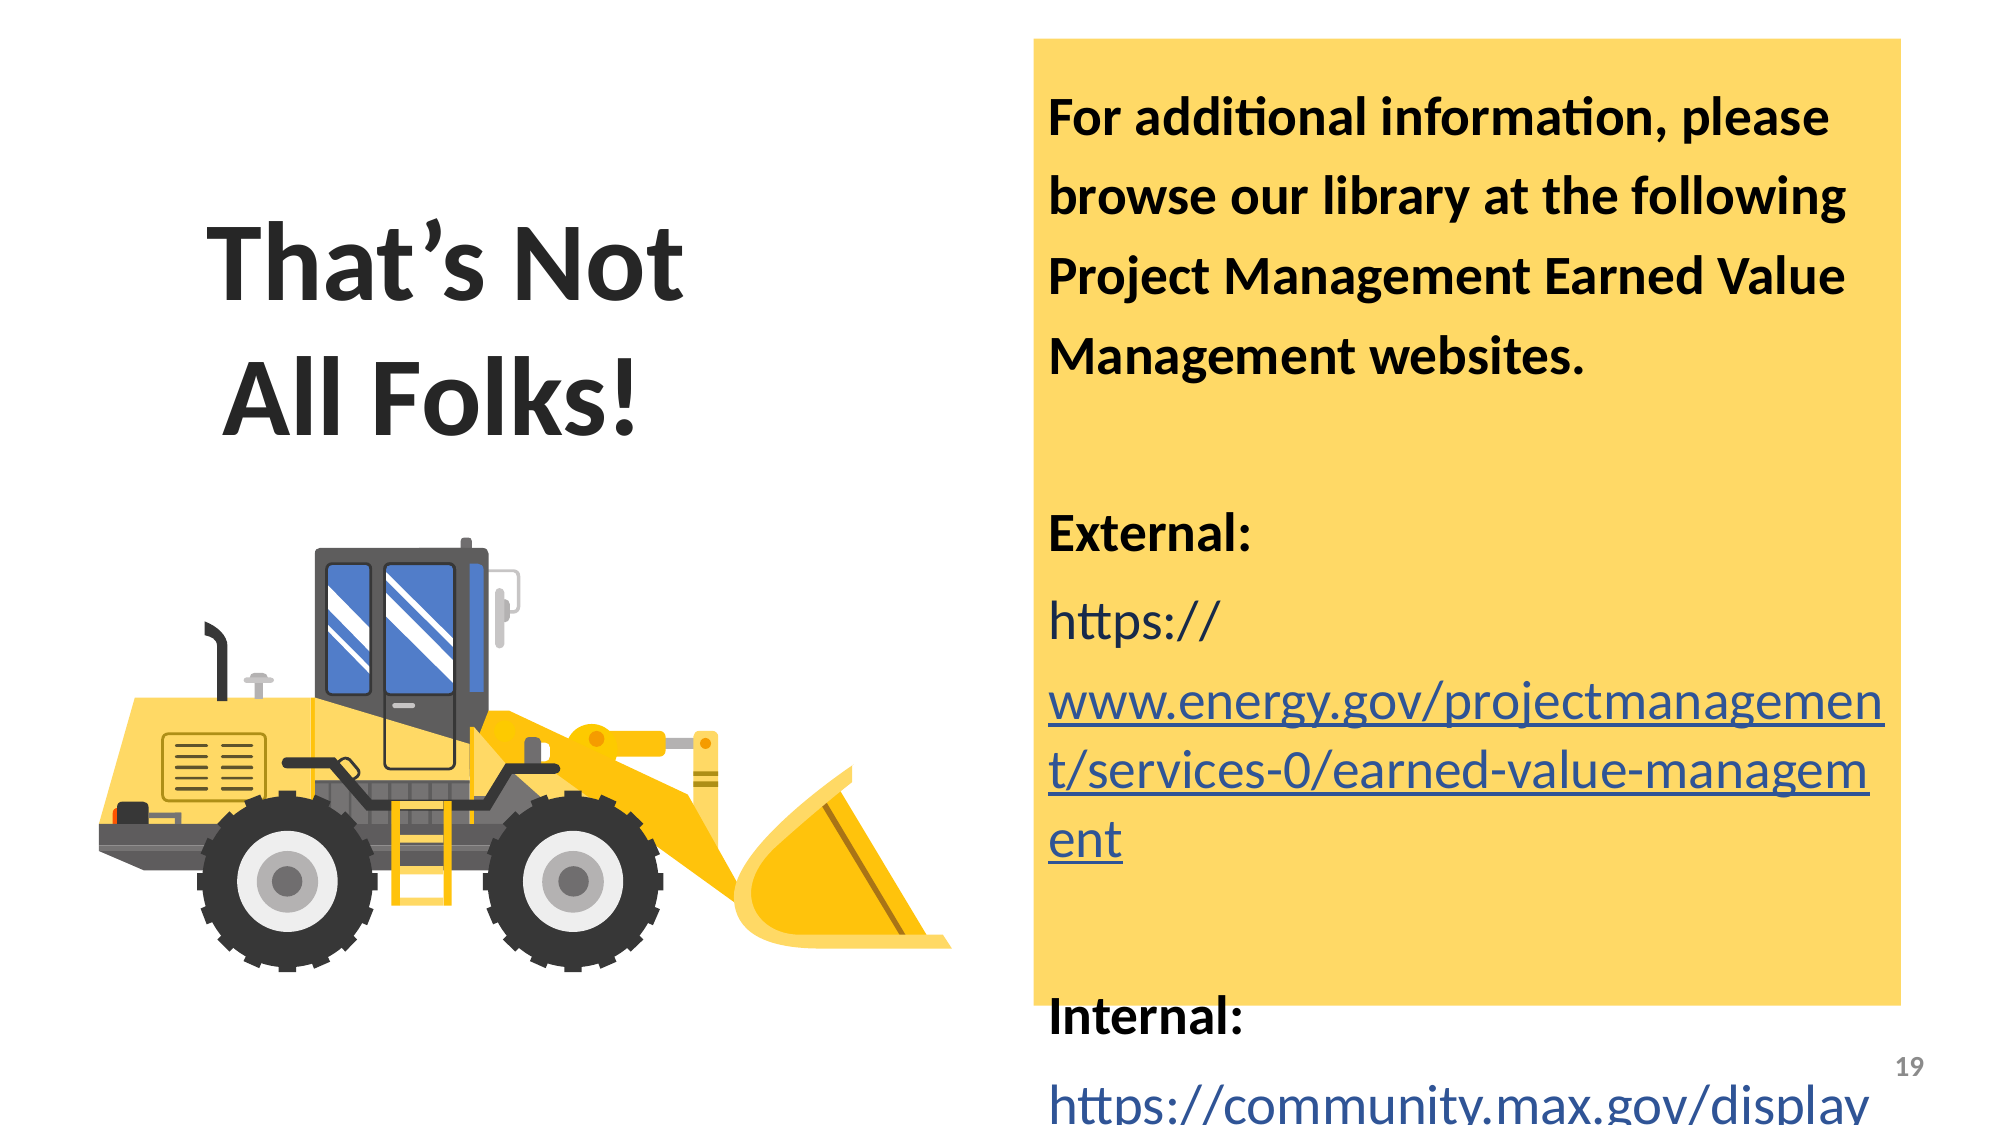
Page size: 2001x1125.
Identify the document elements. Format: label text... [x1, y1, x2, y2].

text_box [98, 537, 952, 973]
text_box That’s Not All Folks! [147, 180, 745, 466]
slide_number 19 [1489, 1035, 1940, 1096]
text_box For additional information, please browse our library at the following Project Management Earned Value Management websites. External: https://www.energy.gov/projectmanagement/services-0/earned-value-management Internal: https://community.max.gov/display/DOEExternal/PM+EVM+Guidance [1033, 38, 1901, 1006]
